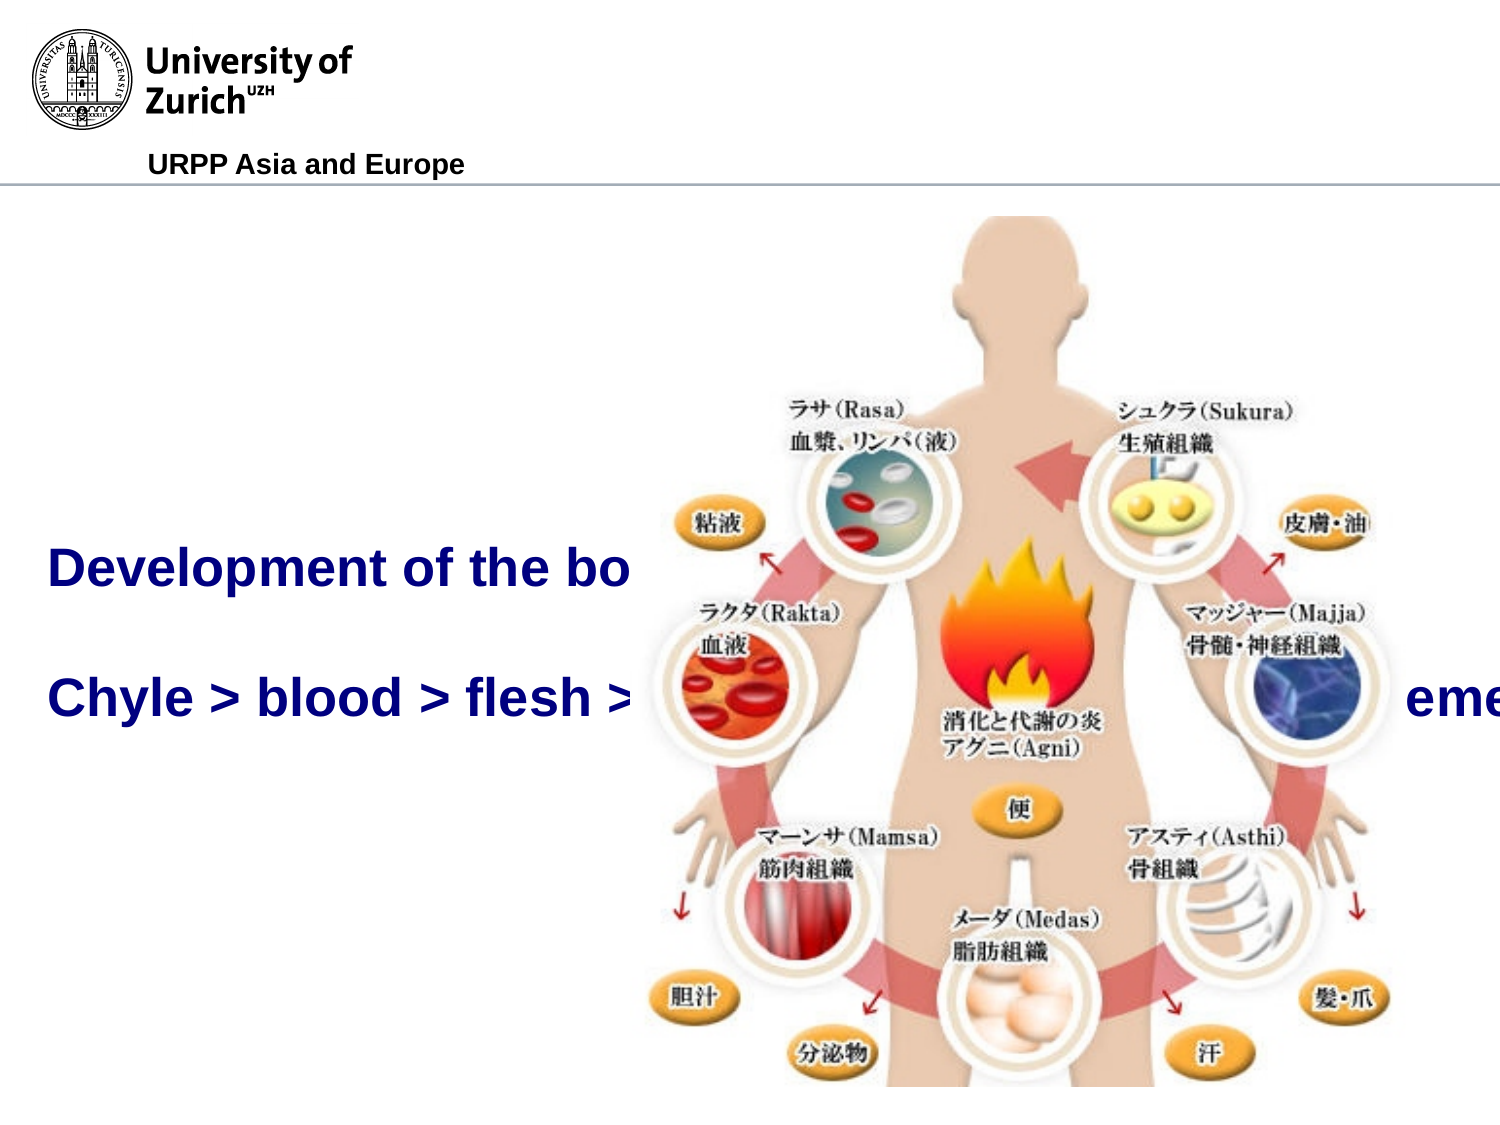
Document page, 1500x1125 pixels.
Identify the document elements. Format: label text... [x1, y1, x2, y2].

text_box Development of the body tissues (dhātu): Chyle > blood > flesh > fat > bone > bone marrow > semen [47, 208, 556, 1052]
picture [630, 215, 1406, 1087]
picture [26, 23, 359, 136]
